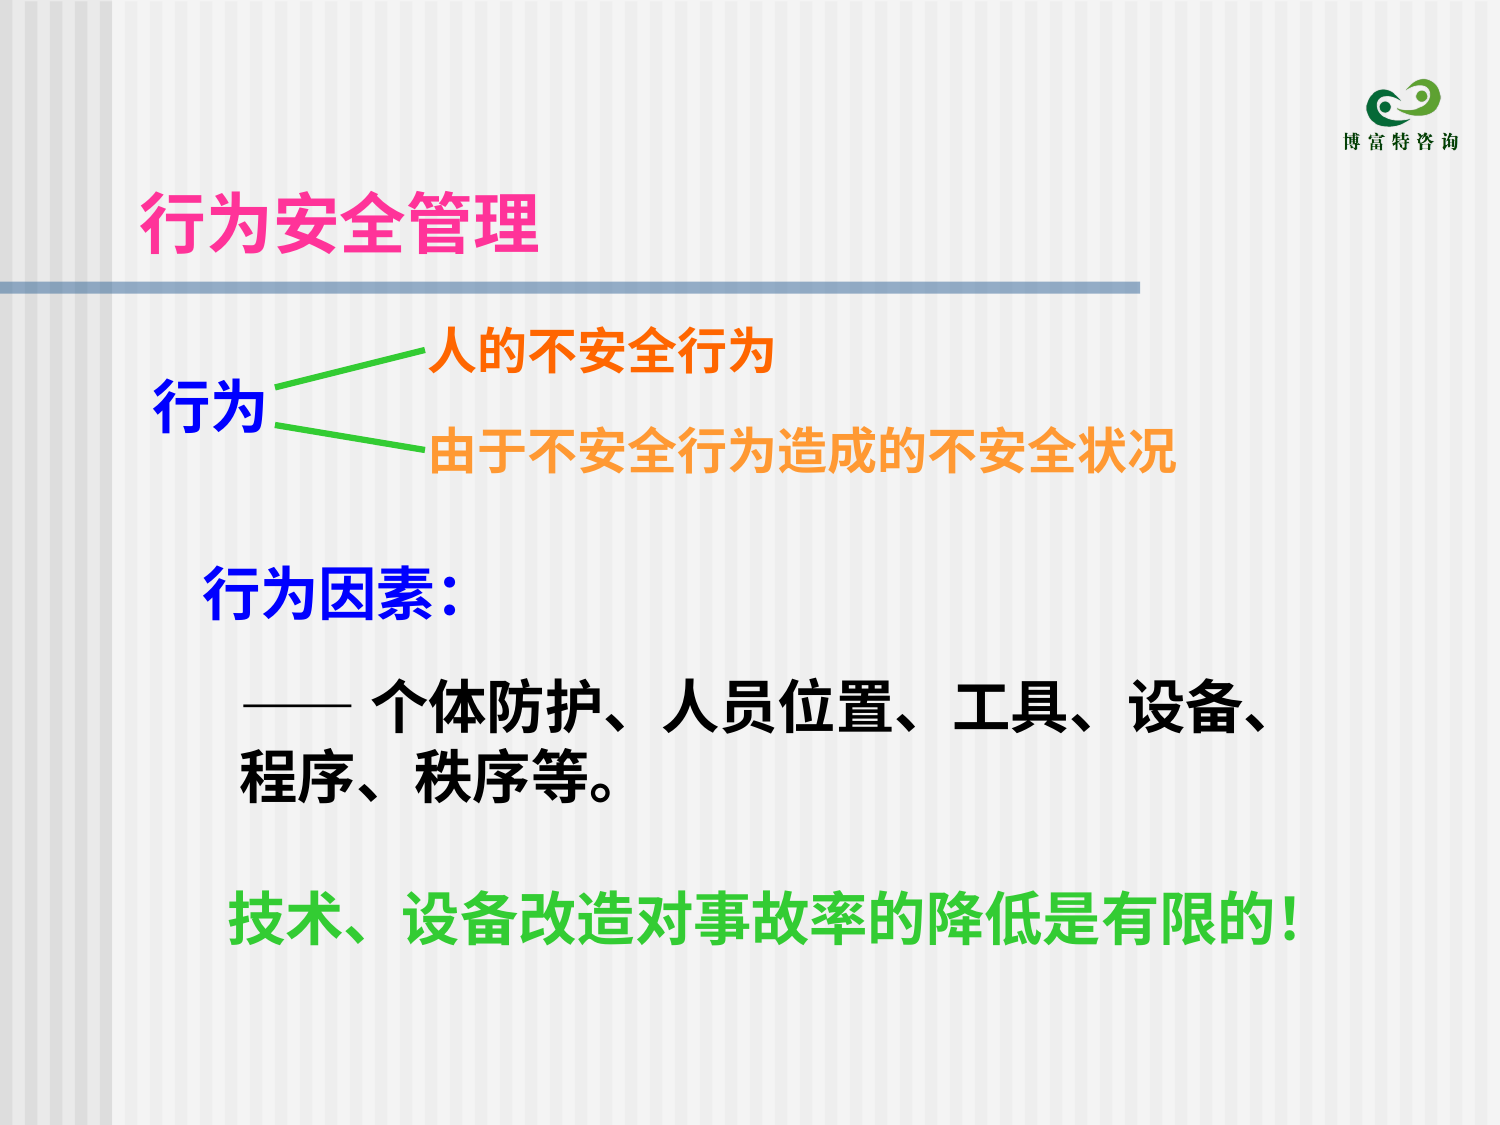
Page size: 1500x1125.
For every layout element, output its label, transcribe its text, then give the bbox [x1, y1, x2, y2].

picture [1329, 78, 1477, 153]
text_box 人的不安全行为 [412, 312, 938, 388]
text_box 行为因素： [187, 549, 750, 635]
text_box 行为 [137, 362, 288, 448]
text_box ——个体防护、人员位置、工具、设备、程序、秩序等。 [224, 662, 1275, 818]
text_box 行为安全管理 [124, 174, 713, 270]
text_box 由于不安全行为造成的不安全状况 [412, 412, 1338, 488]
text_box 技术、设备改造对事故率的降低是有限的！ [212, 875, 1313, 960]
